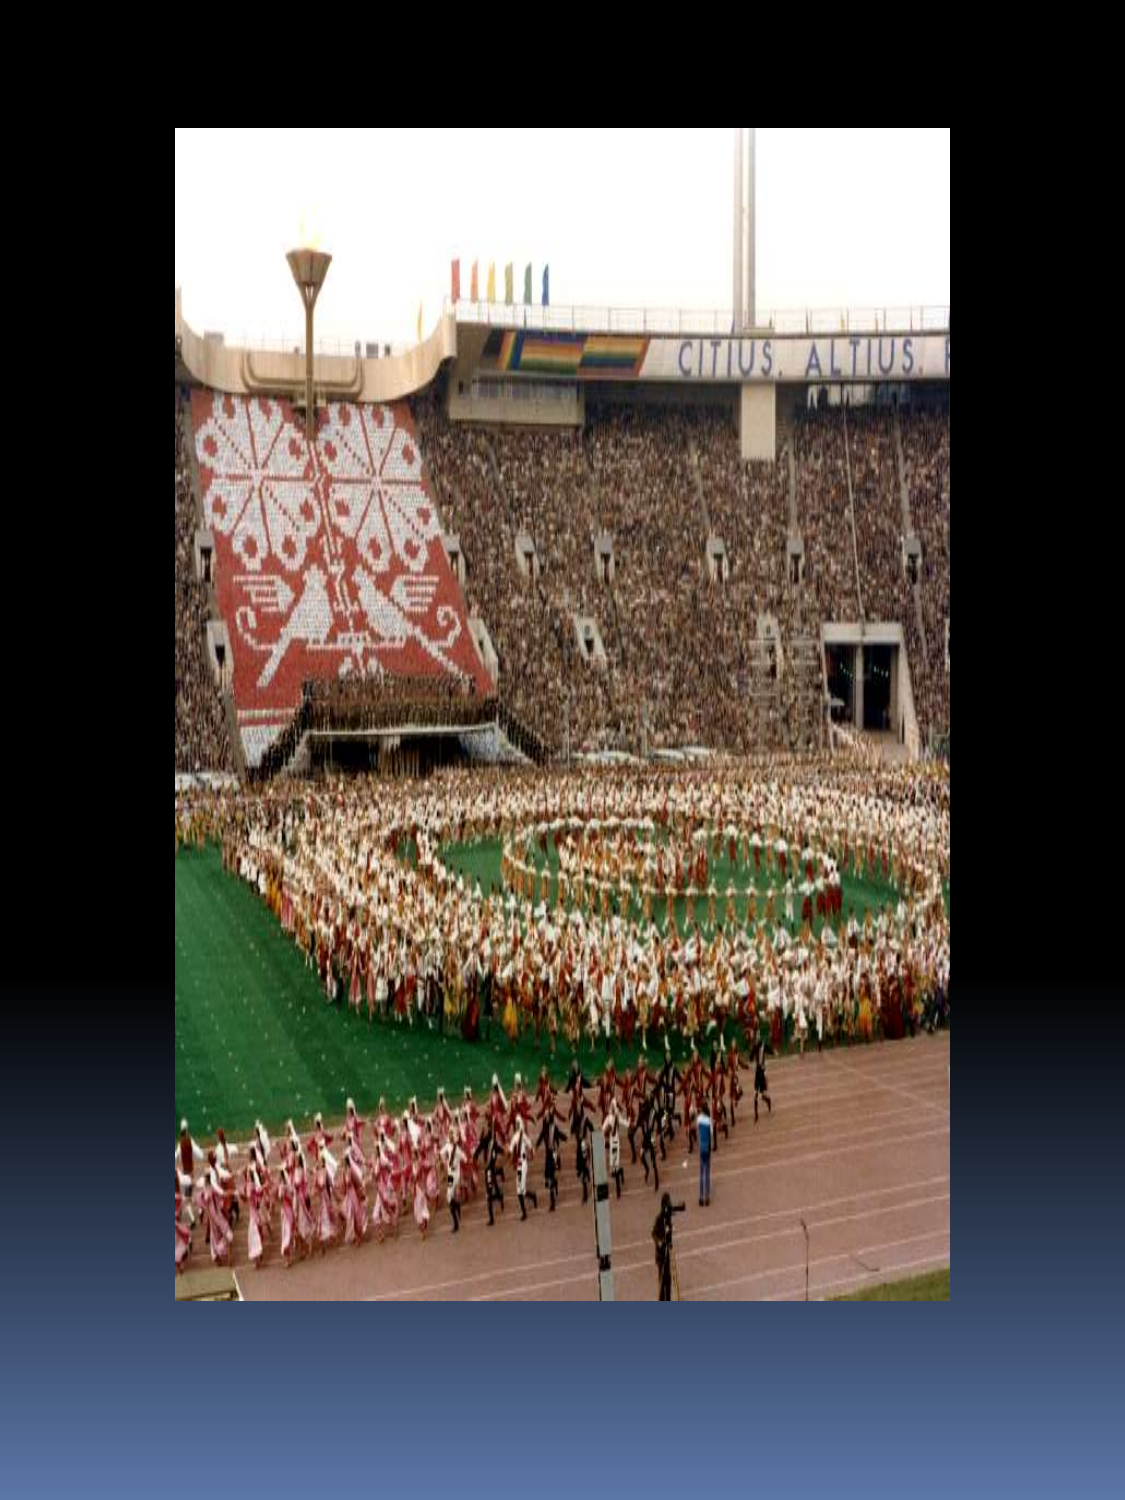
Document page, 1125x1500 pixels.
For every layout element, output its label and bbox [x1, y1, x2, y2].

picture [175, 128, 950, 1302]
